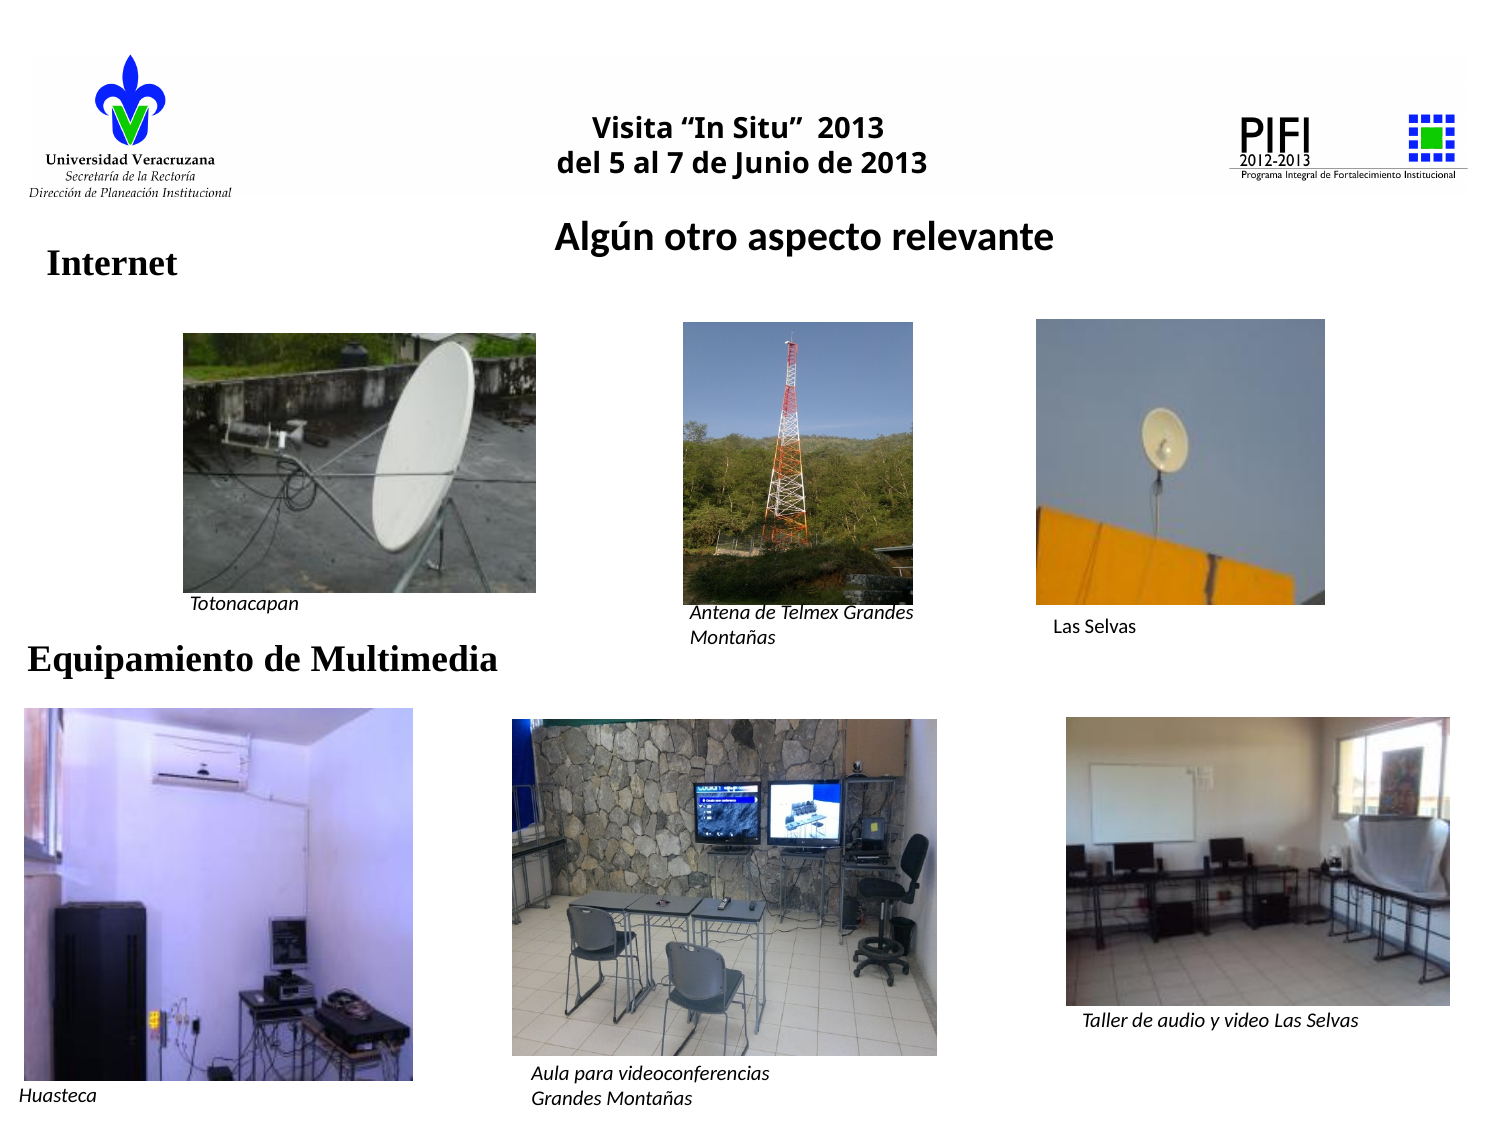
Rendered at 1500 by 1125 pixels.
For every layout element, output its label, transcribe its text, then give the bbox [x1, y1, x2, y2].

text_box Aula para videoconferencias Grandes Montañas [516, 1064, 786, 1117]
picture [24, 708, 413, 1081]
picture [29, 54, 1468, 197]
text_box Antena de Telmex Grandes Montañas [675, 591, 1013, 656]
picture [683, 321, 913, 605]
text_box Las Selvas [1038, 614, 1201, 645]
picture [182, 333, 536, 593]
text_box Algún otro aspecto relevante [424, 205, 1175, 267]
text_box Taller de audio y video Las Selvas [1067, 1014, 1417, 1039]
picture [1066, 717, 1451, 1006]
text_box Totonacapan [174, 581, 444, 622]
picture [512, 719, 937, 1056]
text_box Internet [31, 230, 420, 290]
text_box Huasteca [4, 1074, 354, 1115]
picture [1036, 319, 1326, 606]
text_box Equipamiento de Multimedia [12, 626, 738, 687]
